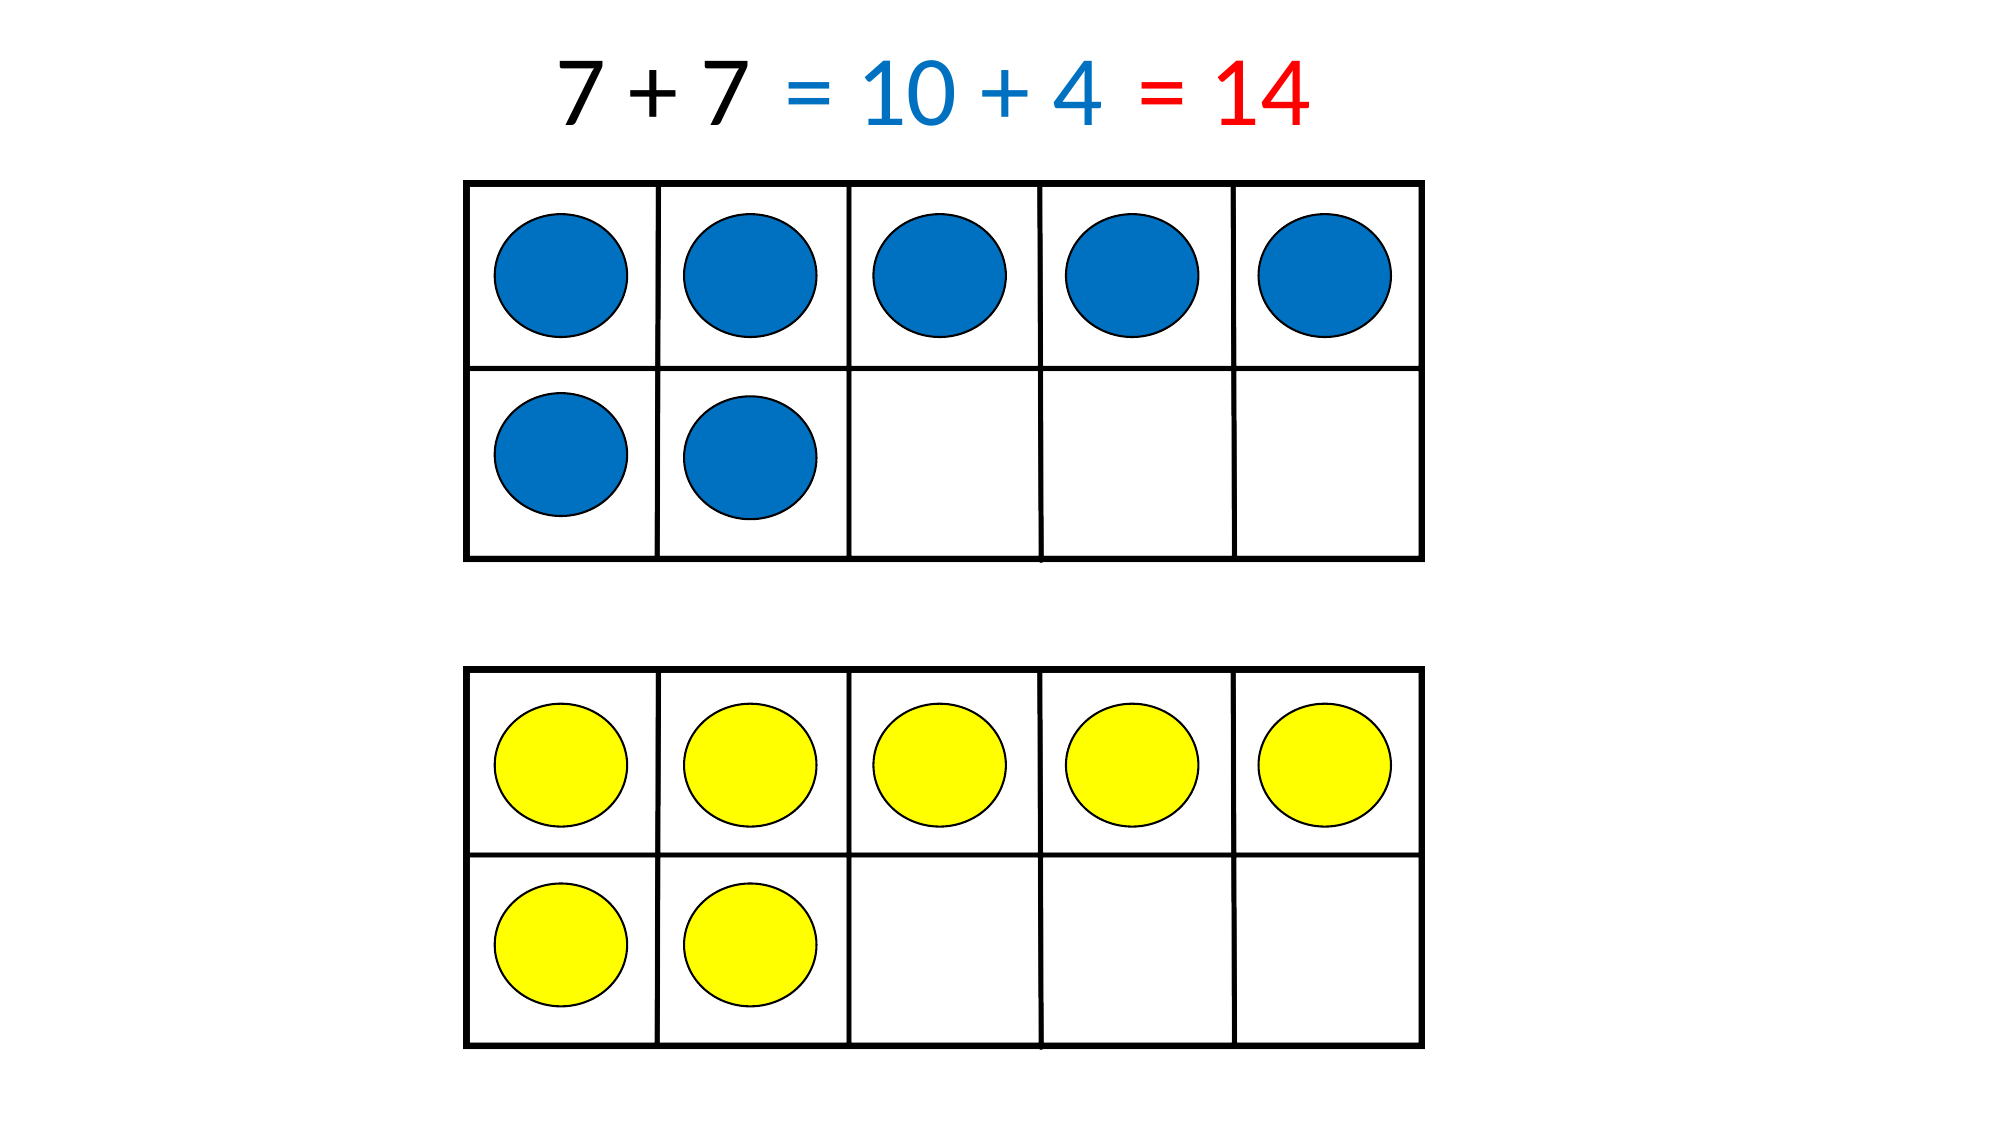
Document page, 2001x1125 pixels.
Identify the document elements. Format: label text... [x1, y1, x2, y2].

text_box = 14 [1122, 17, 1380, 153]
picture [463, 666, 1425, 1050]
text_box 7 + 7 [540, 17, 769, 153]
picture [463, 180, 1425, 563]
text_box = 10 + 4 [769, 17, 1122, 153]
